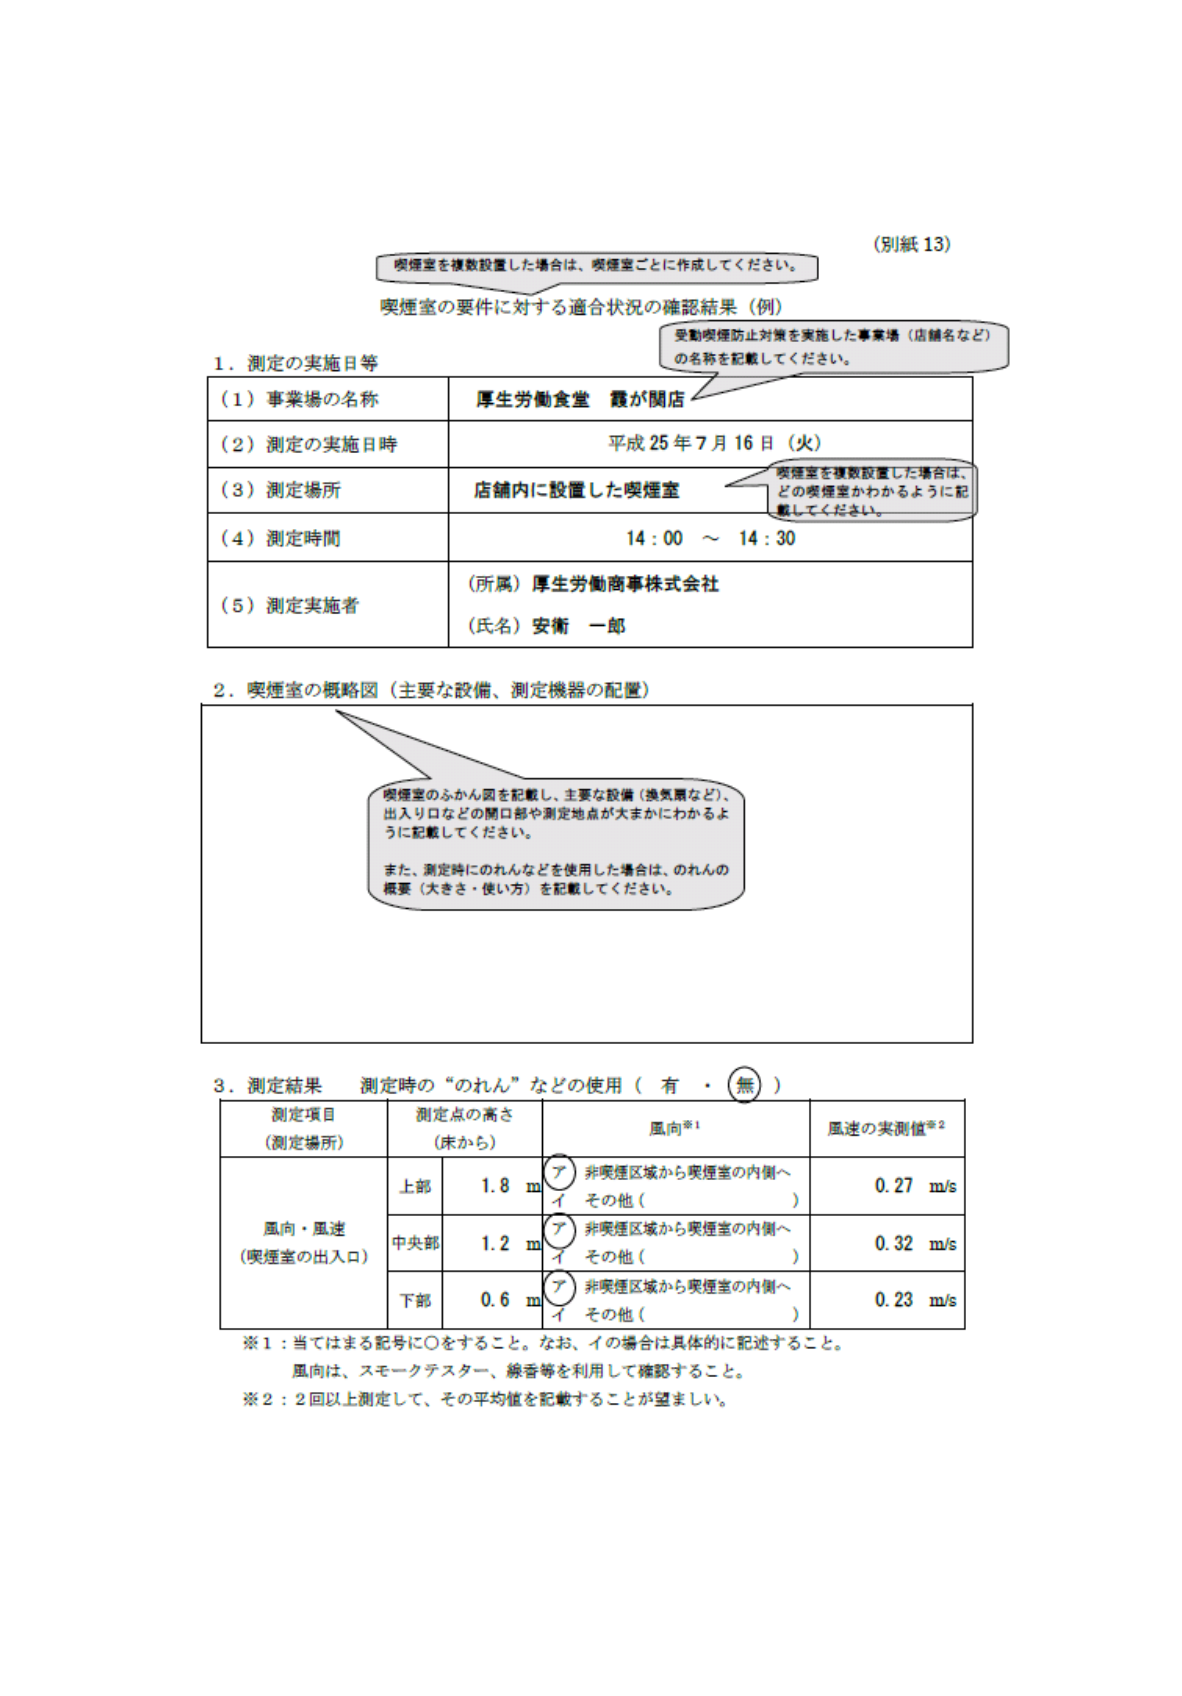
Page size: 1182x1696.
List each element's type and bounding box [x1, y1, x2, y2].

picture [154, 231, 1027, 1464]
